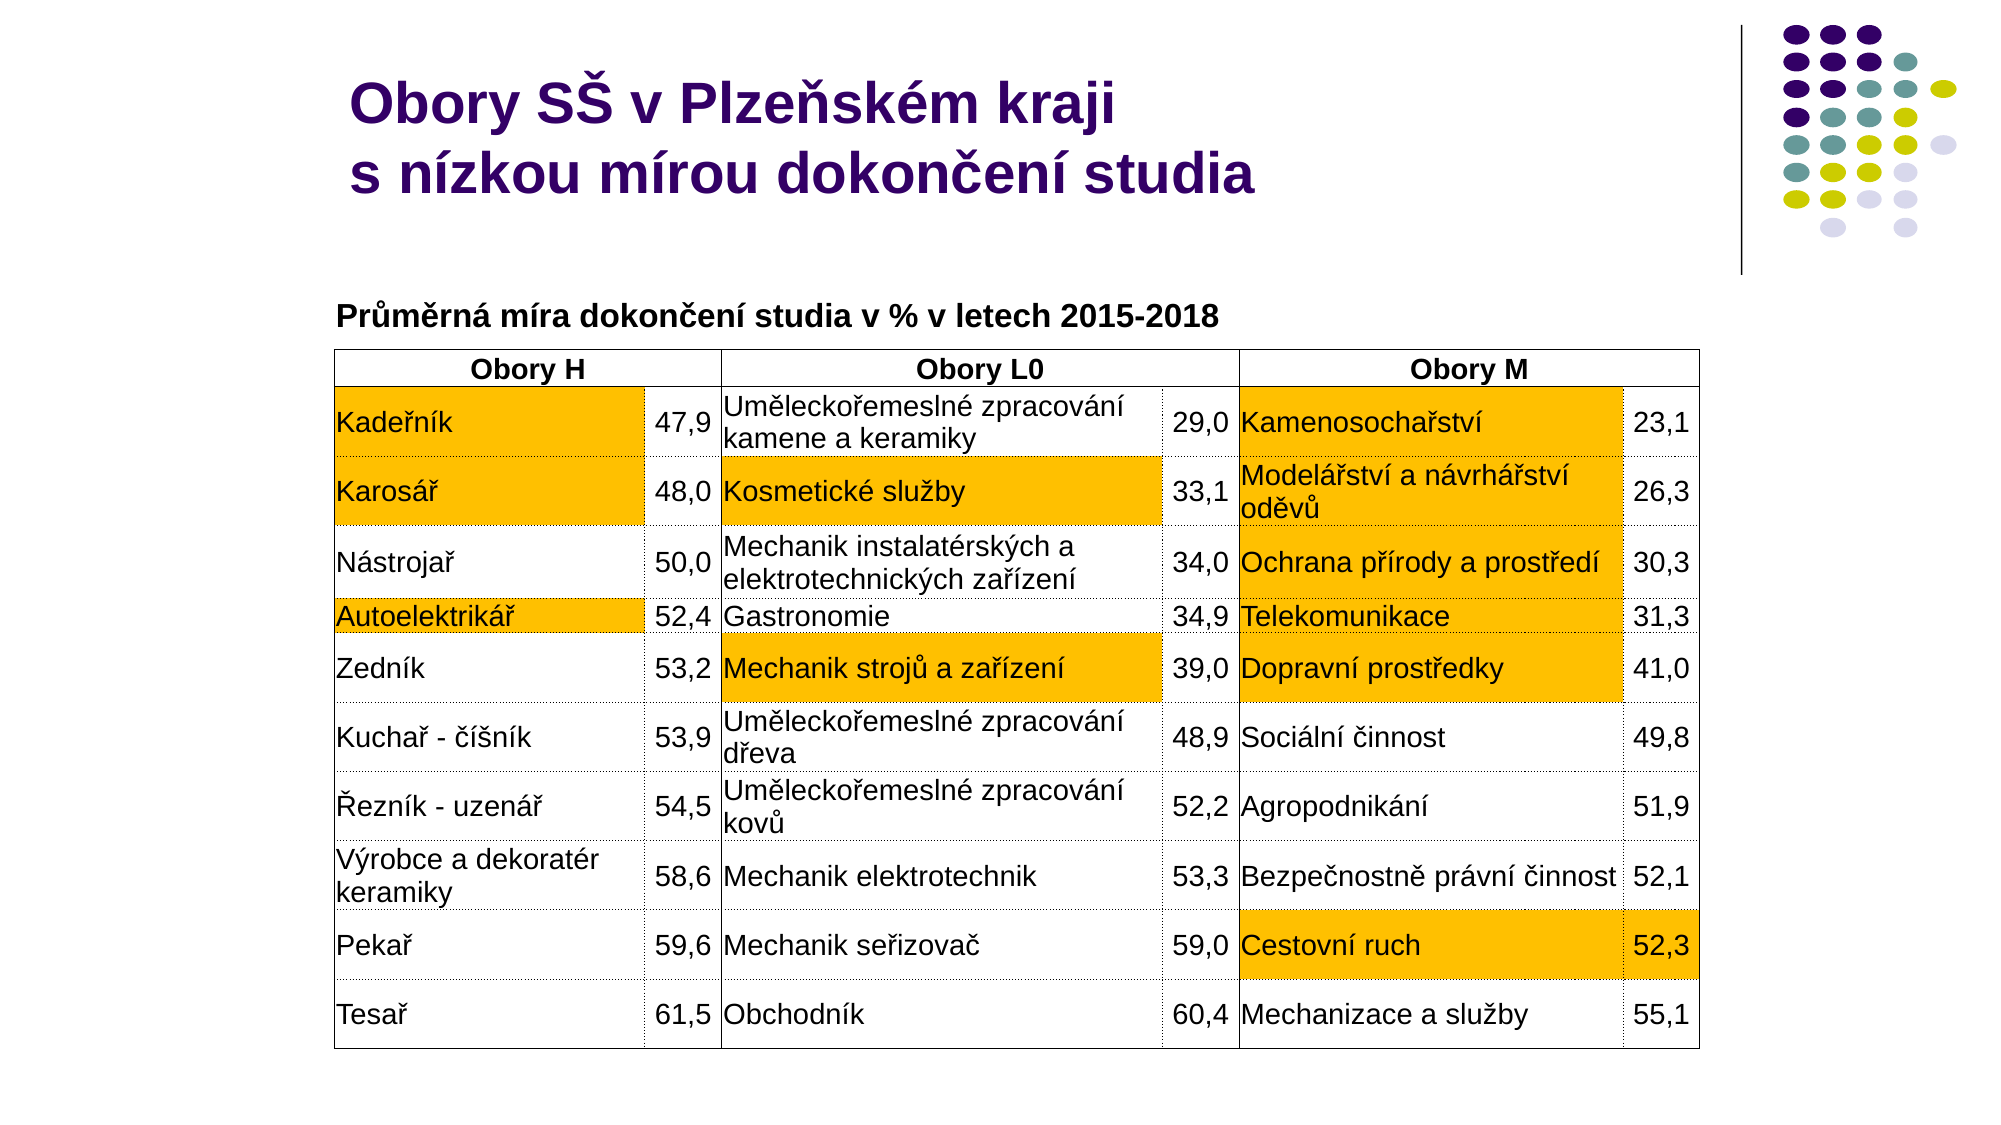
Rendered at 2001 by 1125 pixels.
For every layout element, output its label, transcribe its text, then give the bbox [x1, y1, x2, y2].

table_cell Mechanik seřizovač [722, 910, 1162, 979]
table_cell Dopravní prostředky [1240, 633, 1623, 702]
table_cell Agropodnikání [1240, 771, 1623, 841]
table_cell Mechanik elektrotechnik [722, 841, 1162, 910]
table_cell 53,9 [645, 702, 721, 771]
table_cell 48,0 [645, 456, 721, 525]
table_cell Pekař [335, 910, 645, 979]
table_cell Obchodník [722, 979, 1162, 1048]
table_cell 61,5 [645, 979, 721, 1048]
table_cell 54,5 [645, 771, 721, 841]
table_cell Nástrojař [335, 525, 645, 598]
table_cell 59,6 [645, 910, 721, 979]
table_cell Obory H [335, 350, 721, 386]
table_cell 48,9 [1162, 702, 1239, 771]
table_cell 47,9 [645, 387, 721, 456]
table_cell Gastronomie [722, 598, 1162, 633]
table_cell Ochrana přírody a prostředí [1240, 525, 1623, 598]
table_cell Kuchař - číšník [335, 702, 645, 771]
table_cell Uměleckořemeslné zpracování dřeva [722, 702, 1162, 771]
table_cell Mechanik instalatérských a elektrotechnických zařízení [722, 525, 1162, 598]
table_cell 53,3 [1162, 841, 1239, 910]
table_cell 53,2 [645, 633, 721, 702]
table_cell Telekomunikace [1240, 598, 1623, 633]
table_cell 55,1 [1623, 979, 1699, 1048]
table_cell Řezník - uzenář [335, 771, 645, 841]
table_cell 26,3 [1623, 456, 1699, 525]
table_cell 60,4 [1162, 979, 1239, 1048]
table_cell 34,0 [1162, 525, 1239, 598]
table_cell Cestovní ruch [1240, 910, 1623, 979]
table_cell Zedník [335, 633, 645, 702]
table_cell 29,0 [1162, 387, 1239, 456]
table_cell 58,6 [645, 841, 721, 910]
table_cell 31,3 [1623, 598, 1699, 633]
table_cell Výrobce a dekoratér keramiky [335, 841, 645, 910]
table_cell 52,2 [1162, 771, 1239, 841]
table_cell 50,0 [645, 525, 721, 598]
table_cell 39,0 [1162, 633, 1239, 702]
title Obory SŠ v Plzeňském kraji s nízkou mírou dokončení studia [334, 0, 1573, 213]
table_cell 51,9 [1623, 771, 1699, 841]
table_cell Karosář [335, 456, 645, 525]
table_cell 41,0 [1623, 633, 1699, 702]
table_cell Obory M [1240, 350, 1699, 386]
table_cell Sociální činnost [1240, 702, 1623, 771]
table_cell Bezpečnostně právní činnost [1240, 841, 1623, 910]
table_cell Kosmetické služby [722, 456, 1162, 525]
table_cell 52,4 [645, 598, 721, 633]
table_cell Uměleckořemeslné zpracování kovů [722, 771, 1162, 841]
table_cell 30,3 [1623, 525, 1699, 598]
table_cell 23,1 [1623, 387, 1699, 456]
table_cell 33,1 [1162, 456, 1239, 525]
table_cell Mechanik strojů a zařízení [722, 633, 1162, 702]
table_cell Mechanizace a služby [1240, 979, 1623, 1048]
table_cell Tesař [335, 979, 645, 1048]
table_cell 34,9 [1162, 598, 1239, 633]
table_cell 49,8 [1623, 702, 1699, 771]
table_cell 52,3 [1623, 910, 1699, 979]
table_cell Kadeřník [335, 387, 645, 456]
table_cell Obory L0 [722, 350, 1239, 386]
table_cell 59,0 [1162, 910, 1239, 979]
table_cell Uměleckořemeslné zpracování kamene a keramiky [722, 387, 1162, 456]
table_cell 52,1 [1623, 841, 1699, 910]
table_cell Modelářství a návrhářství oděvů [1240, 456, 1623, 525]
table_cell Kamenosochařství [1240, 387, 1623, 456]
table_header Průměrná míra dokončení studia v % v letech 2015-2018 [334, 281, 1700, 349]
table_cell Autoelektrikář [335, 598, 645, 633]
